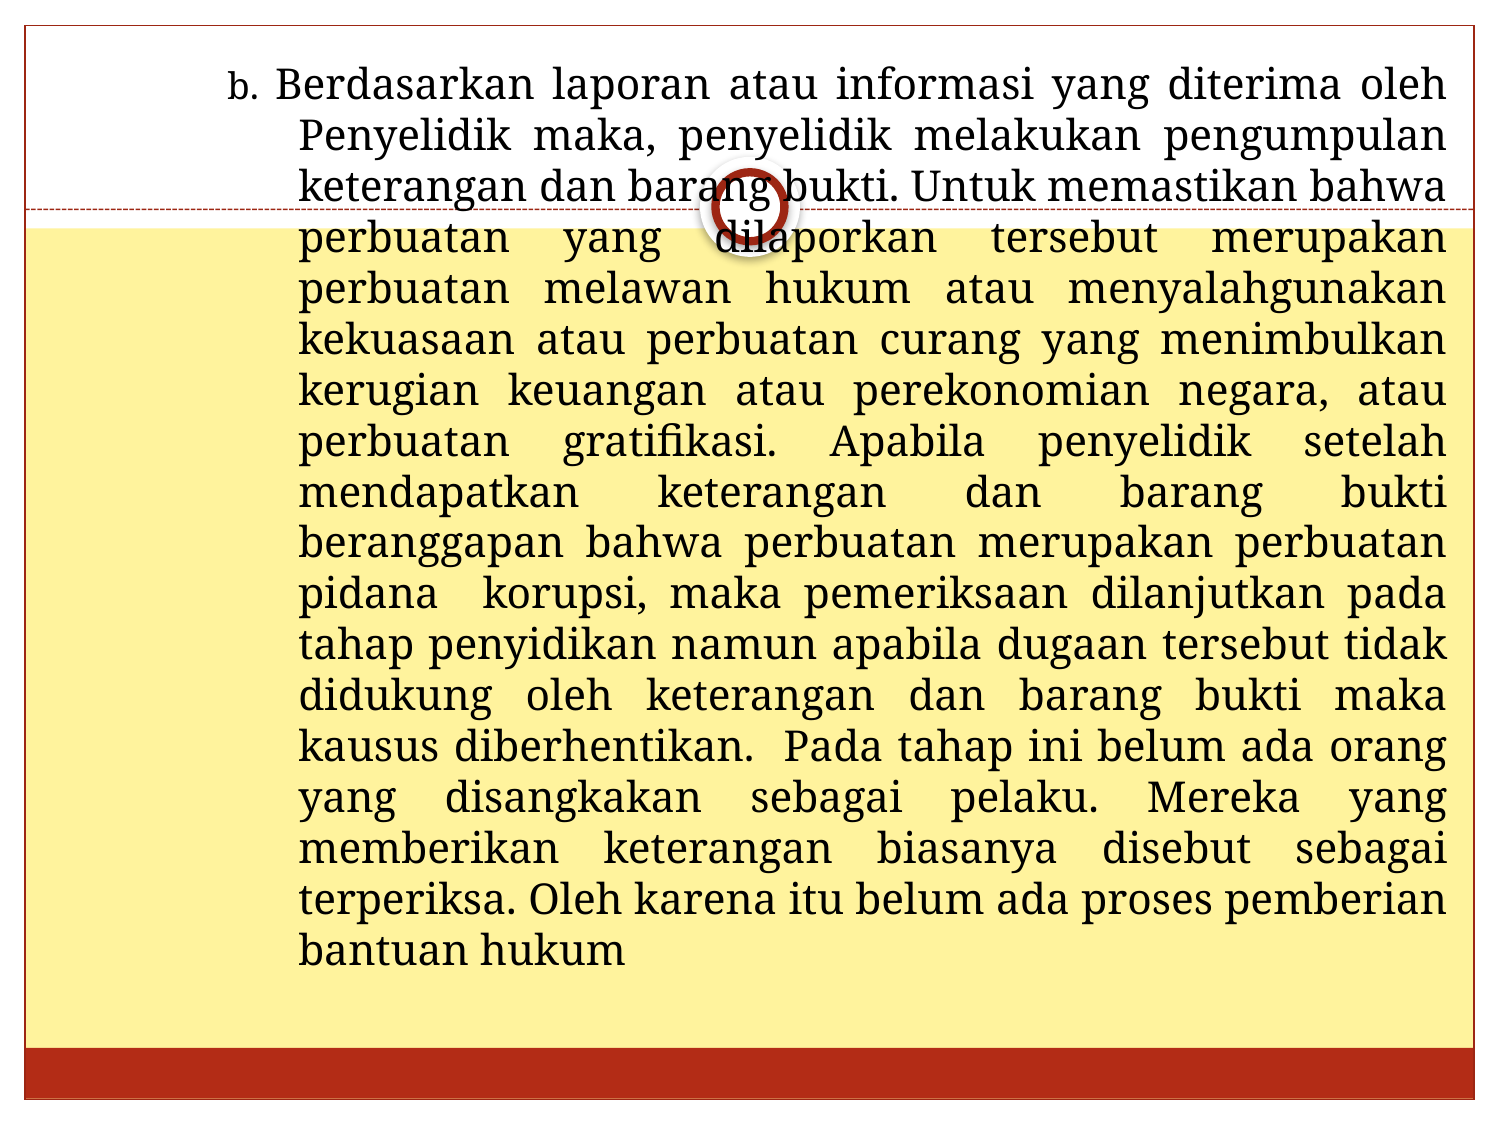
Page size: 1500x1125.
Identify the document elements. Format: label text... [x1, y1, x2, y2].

list b. Berdasarkan laporan atau informasi yang diterima oleh Penyelidik maka, penyelidik melakukan pengumpulan keterangan dan barang bukti. Untuk memastikan bahwa perbuatan yang dilaporkan tersebut merupakan perbuatan melawan hukum atau menyalahgunakan kekuasaan atau perbuatan curang yang menimbulkan kerugian keuangan atau perekonomian negara, atau perbuatan gratifikasi. Apabila penyelidik setelah mendapatkan keterangan dan barang bukti beranggapan bahwa perbuatan merupakan perbuatan pidana korupsi, maka pemeriksaan dilanjutkan pada tahap penyidikan namun apabila dugaan tersebut tidak didukung oleh keterangan dan barang bukti maka kausus diberhentikan. Pada tahap ini belum ada orang yang disangkakan sebagai pelaku. Mereka yang memberikan keterangan biasanya disebut sebagai terperiksa. Oleh karena itu belum ada proses pemberian bantuan hukum [212, 50, 1463, 1043]
